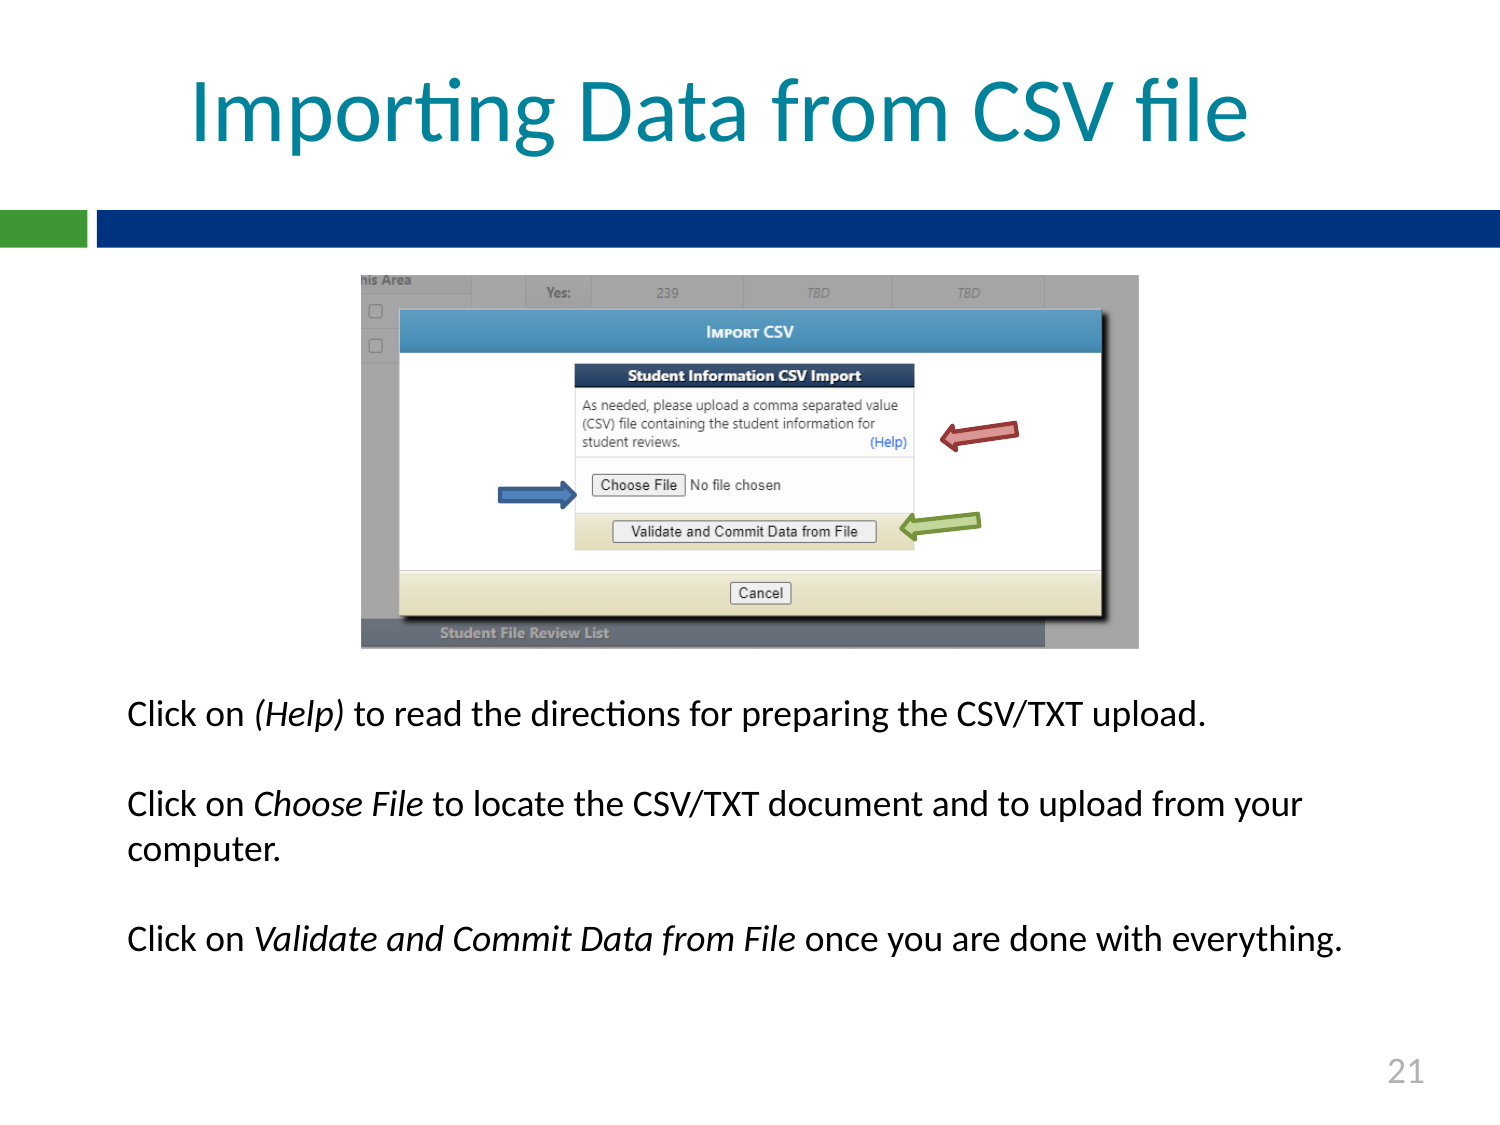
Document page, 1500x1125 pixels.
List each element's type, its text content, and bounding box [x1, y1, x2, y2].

text_box Click on (Help) to read the directions for preparing the CSV/TXT upload. Click on Choose File to locate the CSV/TXT document and to upload from your computer. Click on Validate and Commit Data from File once you are done with everything. [112, 681, 1388, 967]
title Importing Data from CSV file [99, 50, 1363, 165]
slide_number 21 [1080, 1046, 1425, 1103]
picture [360, 274, 1140, 651]
